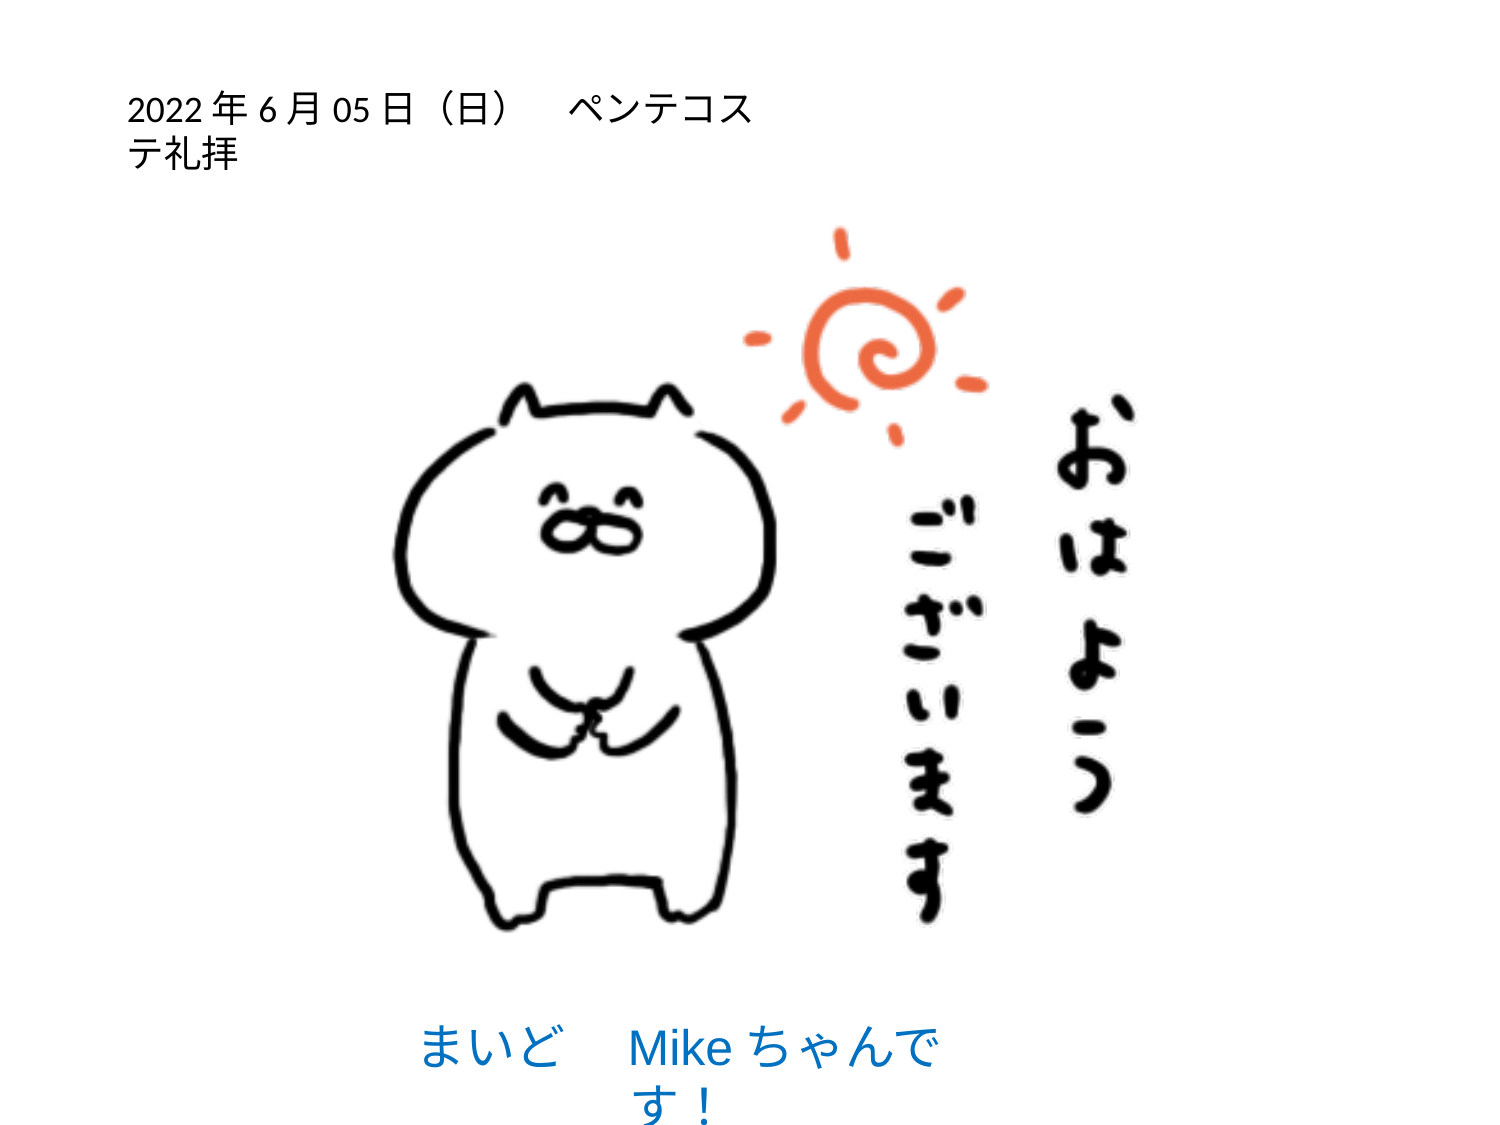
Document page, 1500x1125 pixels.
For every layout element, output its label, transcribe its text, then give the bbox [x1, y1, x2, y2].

text_box まいど Mikeちゃんです！ [383, 1022, 975, 1125]
text_box 2022年6月05日（日） ペンテコステ礼拝 [112, 78, 786, 183]
picture [300, 195, 1248, 1016]
